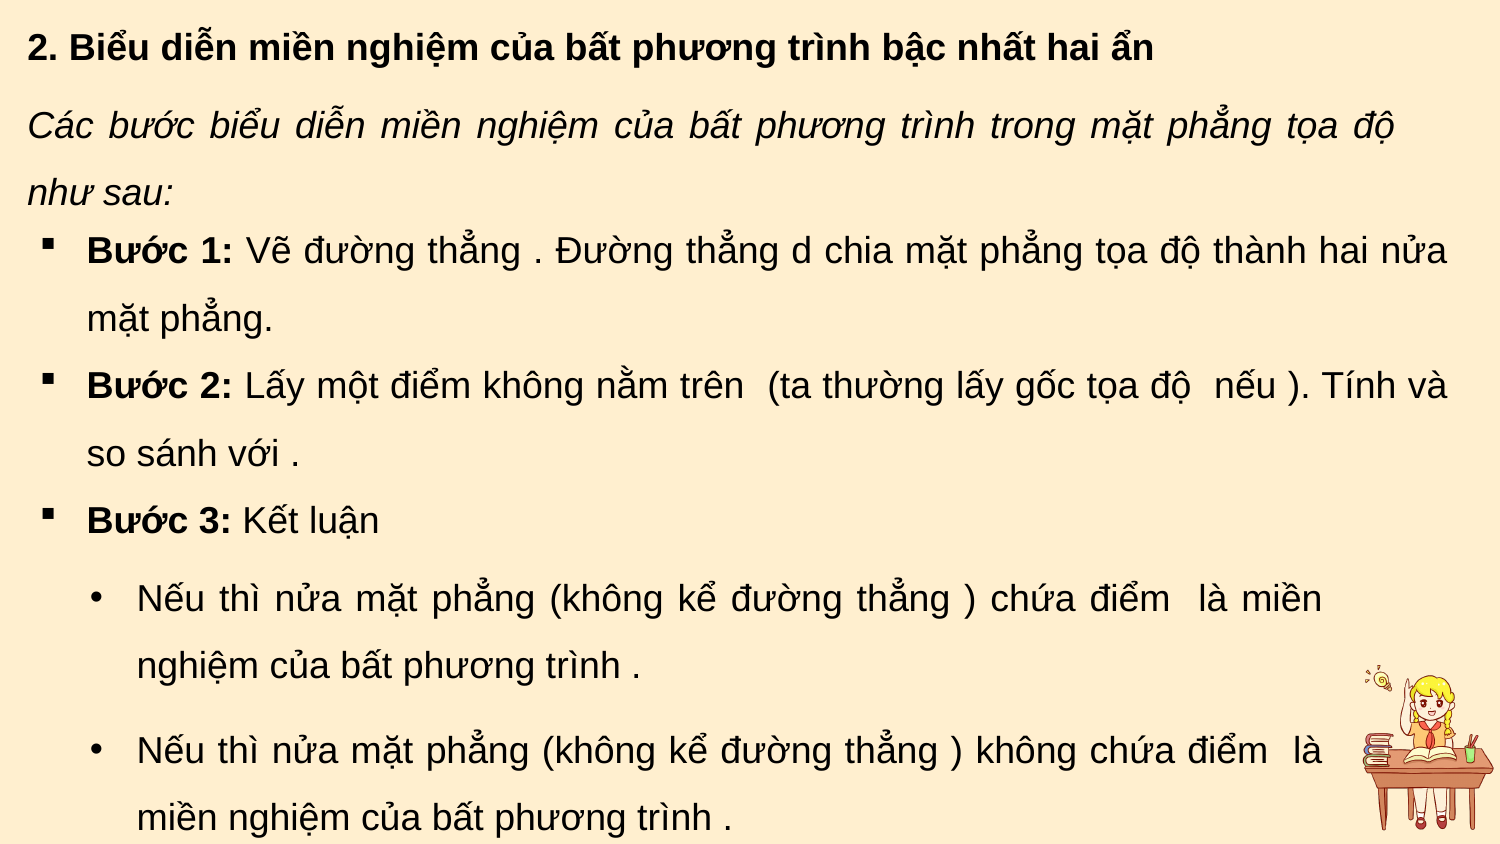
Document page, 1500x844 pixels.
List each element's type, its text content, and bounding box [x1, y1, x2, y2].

text_box 2. Biểu diễn miền nghiệm của bất phương trình bậc nhất hai ẩn [12, 15, 1188, 76]
picture [1312, 634, 1500, 844]
